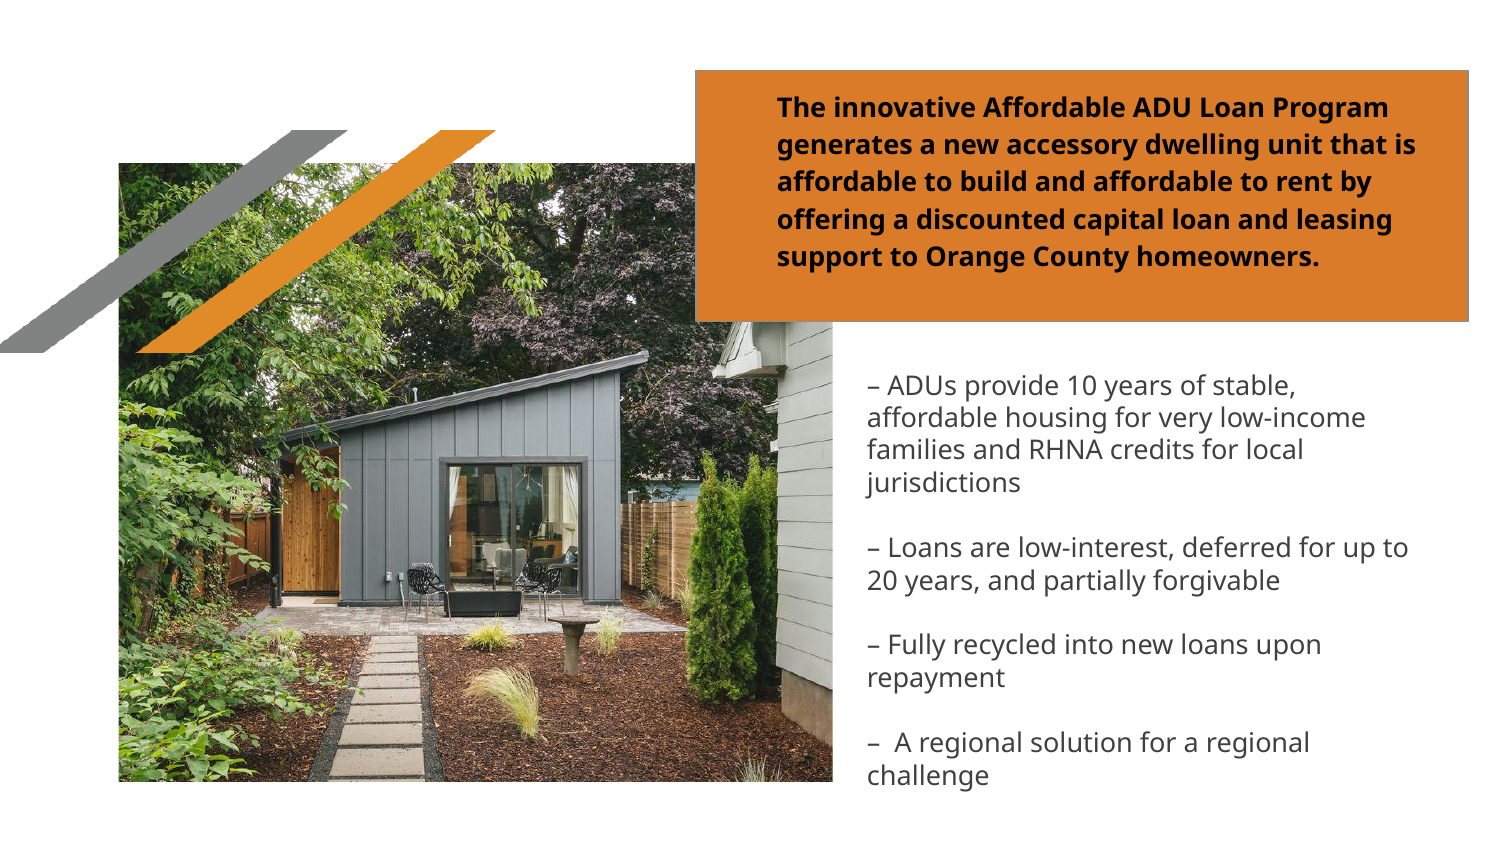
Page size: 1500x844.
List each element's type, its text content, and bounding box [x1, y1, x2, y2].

picture [0, 129, 833, 783]
text_box – ADUs provide 10 years of stable, affordable housing for very low-income families and RHNA credits for local jurisdictions – Loans are low-interest, deferred for up to 20 years, and partially forgivable – Fully recycled into new loans upon repayment – A regional solution for a regional challenge [851, 353, 1447, 776]
text_box The innovative Affordable ADU Loan Program generates a new accessory dwelling unit that is affordable to build and affordable to rent by offering a discounted capital loan and leasing support to Orange County homeowners. [696, 70, 1468, 322]
